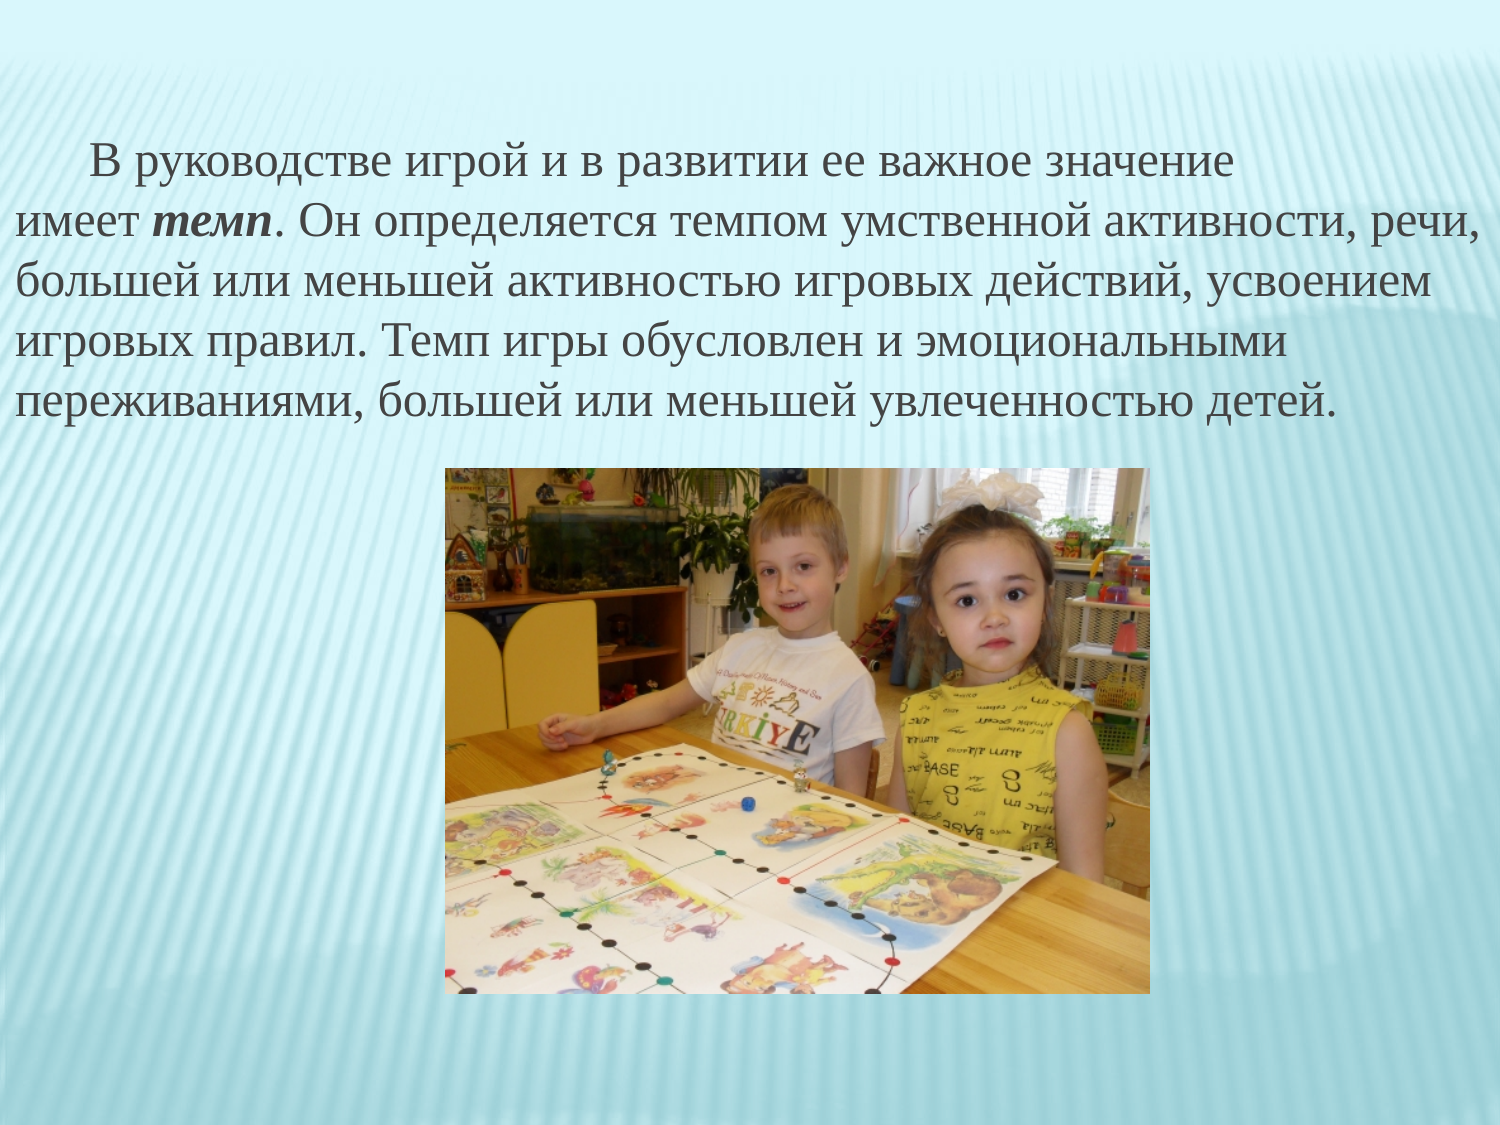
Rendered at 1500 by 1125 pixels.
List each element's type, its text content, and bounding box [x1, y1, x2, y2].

picture [444, 468, 1150, 994]
text_box В руководстве игрой и в развитии ее важное значение имеет темп. Он определяется темпом умственной активности, речи, большей или меньшей активностью игровых действий, усвоением игровых правил. Темп игры обусловлен и эмоциональными переживаниями, большей или меньшей увлеченностью детей. [0, 118, 1500, 434]
